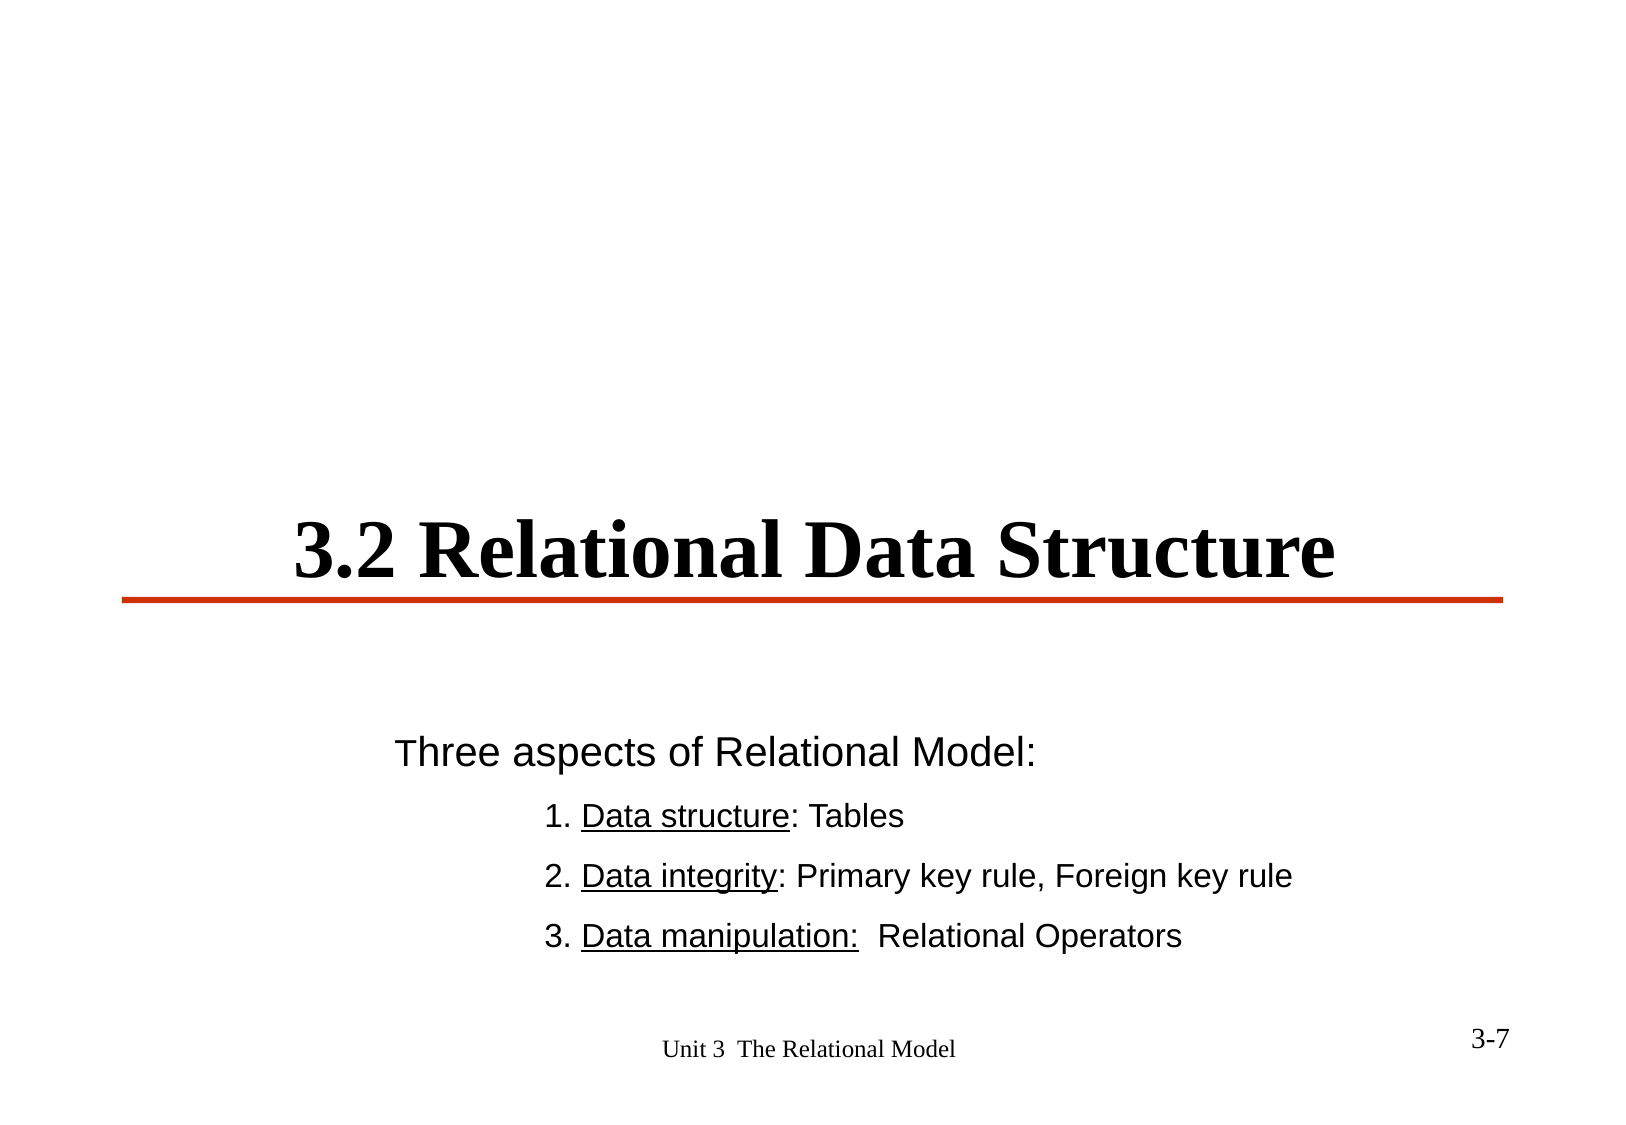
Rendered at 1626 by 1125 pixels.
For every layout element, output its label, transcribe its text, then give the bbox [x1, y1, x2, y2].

title 3.2 Relational Data Structure [125, 462, 1507, 625]
text_box Three aspects of Relational Model: 1. Data structure: Tables 2. Data integrity: Primary key rule, Foreign key rule 3. Data manipulation: Relational Operators [304, 692, 1356, 962]
footer Unit 3 The Relational Model [555, 1025, 1070, 1100]
